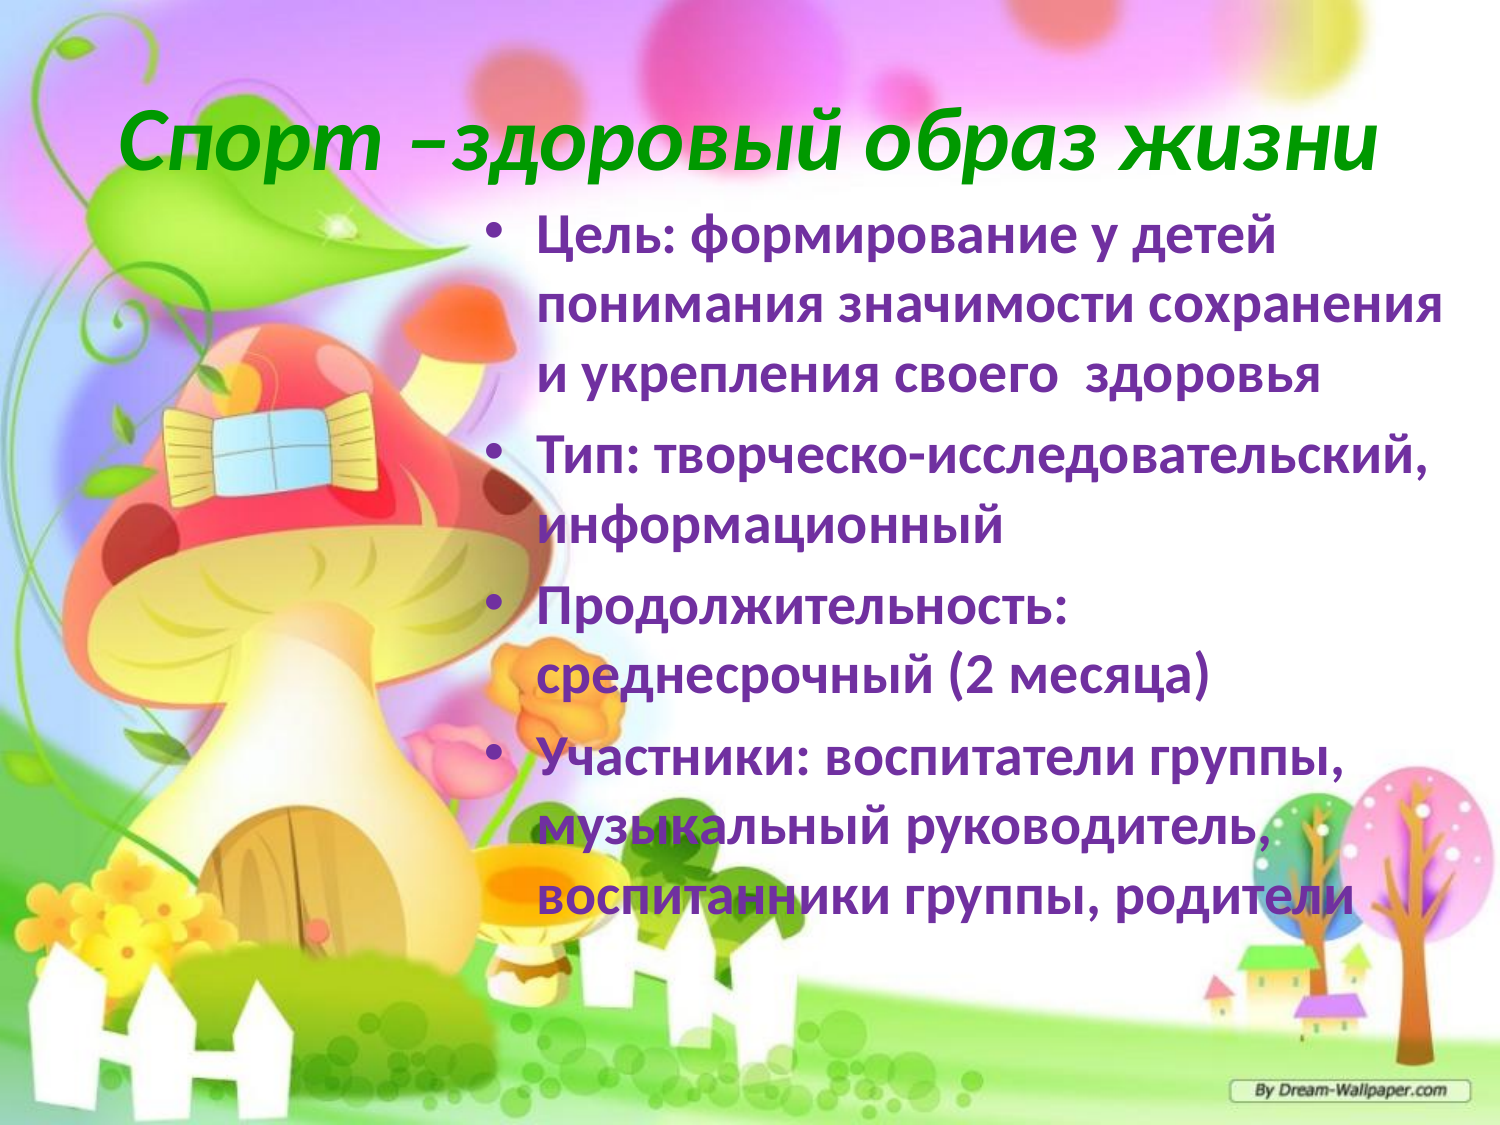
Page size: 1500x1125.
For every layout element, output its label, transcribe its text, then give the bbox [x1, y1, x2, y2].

title Спорт –здоровый образ жизни [75, 45, 1425, 223]
list Цель: формирование у детей понимания значимости сохранения и укрепления своего здоровья Тип: творческо-исследовательский, информационный Продолжительность: среднесрочный (2 месяца) Участники: воспитатели группы, музыкальный руководитель, воспитанники группы, родители [468, 187, 1477, 1032]
picture [0, 0, 1500, 1125]
